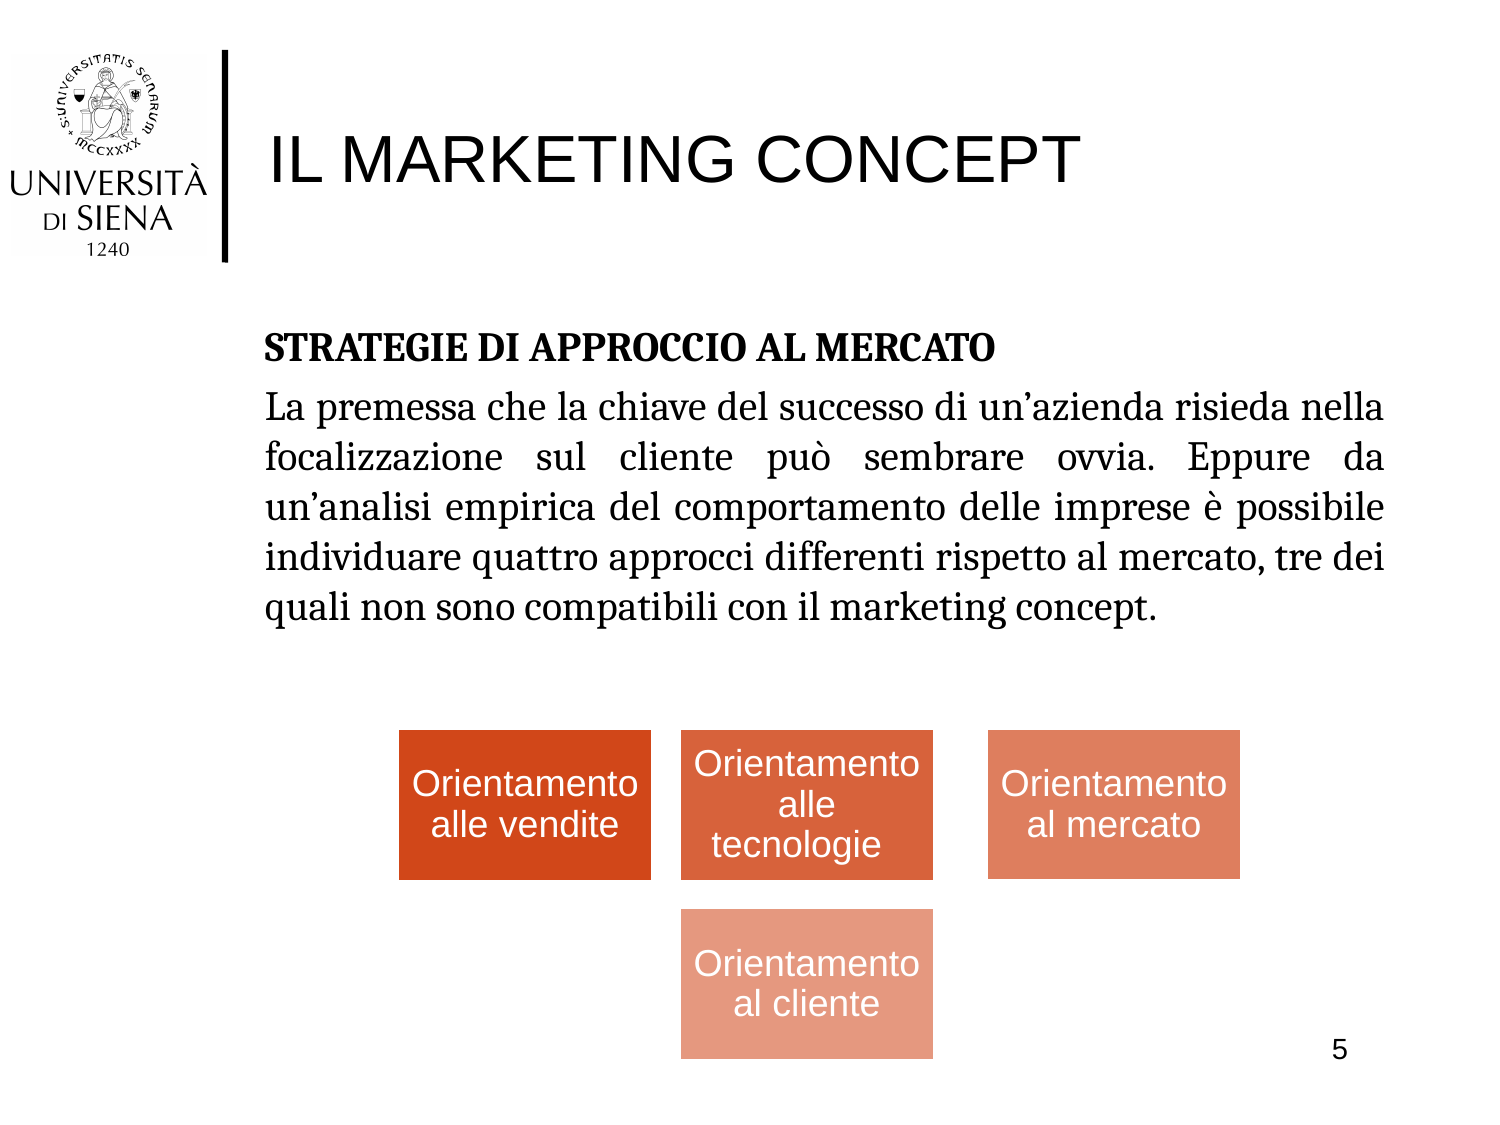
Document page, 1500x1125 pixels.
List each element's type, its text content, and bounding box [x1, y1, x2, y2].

list STRATEGIE DI APPROCCIO AL MERCATO La premessa che la chiave del successo di un’azienda risieda nella focalizzazione sul cliente può sembrare ovvia. Eppure da un’analisi empirica del comportamento delle imprese è possibile individuare quattro approcci differenti rispetto al mercato, tre dei quali non sono compatibili con il marketing concept. [249, 312, 1400, 1047]
picture [11, 54, 207, 256]
title IL MARKETING CONCEPT [253, 90, 1500, 222]
slide_number 5 [1316, 1023, 1500, 1099]
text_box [371, 727, 1243, 1062]
